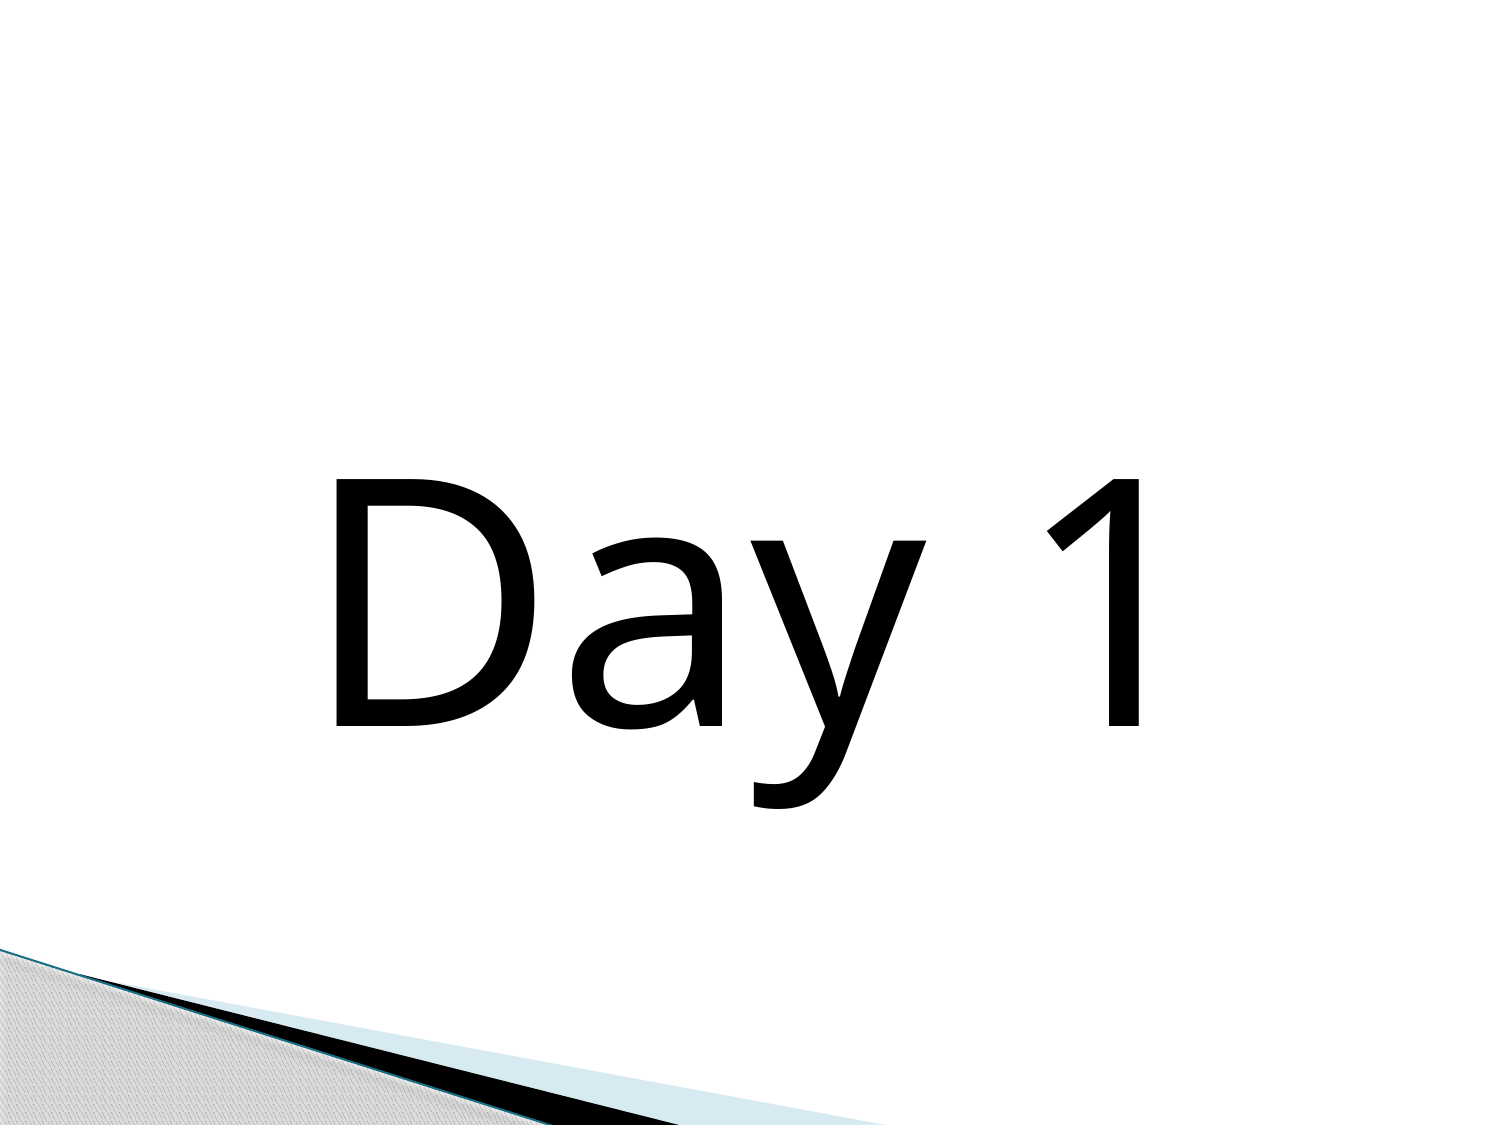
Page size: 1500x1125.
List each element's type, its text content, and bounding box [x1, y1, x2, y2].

list Day 1 [75, 373, 1425, 1005]
